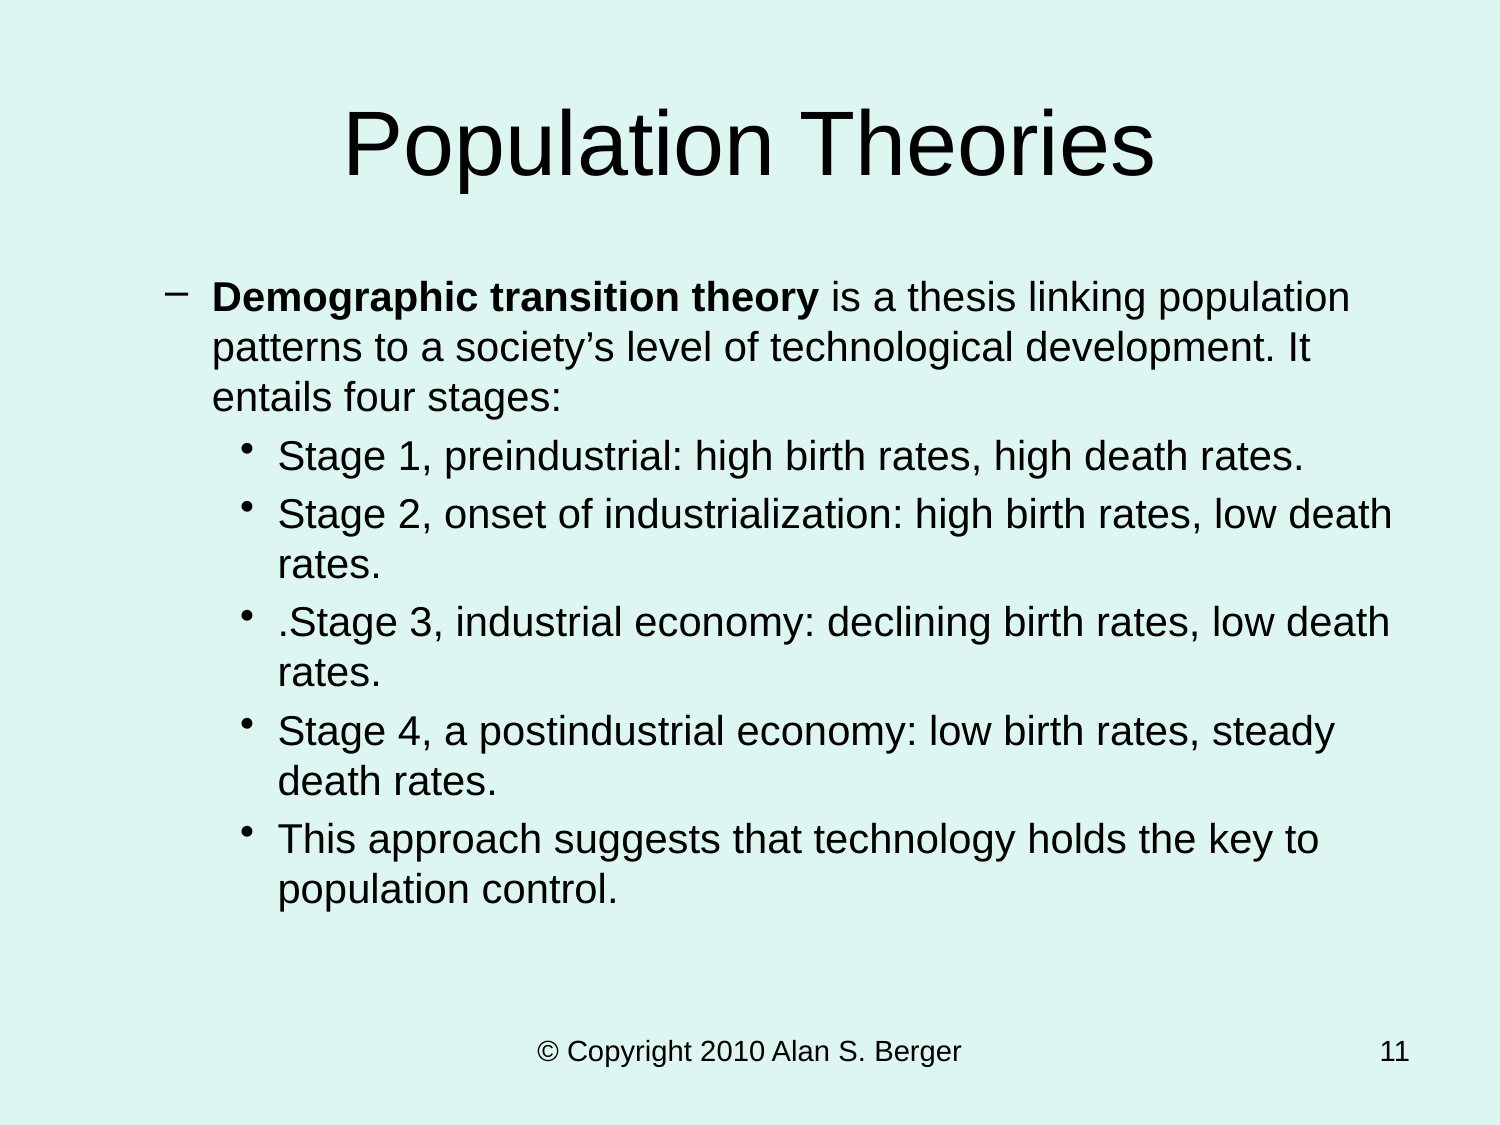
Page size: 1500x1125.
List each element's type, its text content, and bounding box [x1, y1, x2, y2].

slide_number 11 [1074, 1024, 1426, 1103]
list Demographic transition theory is a thesis linking population patterns to a society’s level of technological development. It entails four stages: Stage 1, preindustrial: high birth rates, high death rates. Stage 2, onset of industrialization: high birth rates, low death rates. .Stage 3, industrial economy: declining birth rates, low death rates. Stage 4, a postindustrial economy: low birth rates, steady death rates. This approach suggests that technology holds the key to population control. [74, 262, 1426, 1006]
footer © Copyright 2010 Alan S. Berger [512, 1024, 988, 1103]
title Population Theories [74, 44, 1426, 233]
